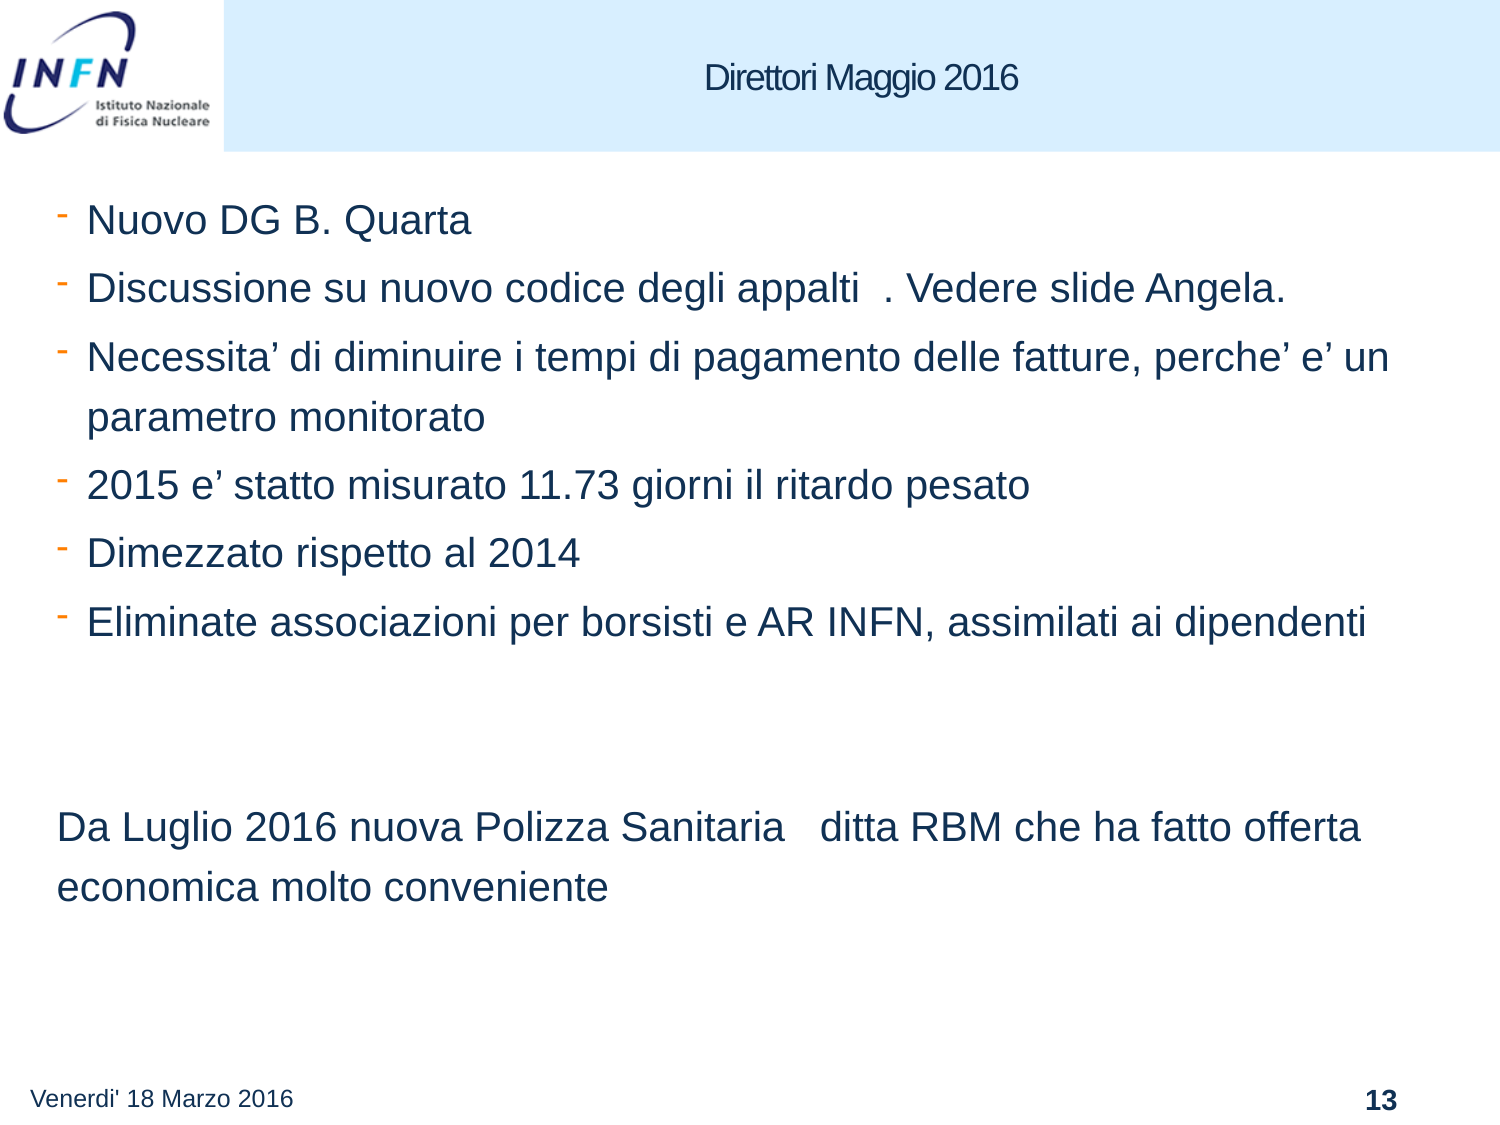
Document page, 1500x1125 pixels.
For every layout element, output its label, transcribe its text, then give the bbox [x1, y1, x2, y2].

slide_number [15, 1071, 396, 1125]
slide_number 13 [1350, 1072, 1500, 1125]
list Nuovo DG B. Quarta Discussione su nuovo codice degli appalti . Vedere slide Angela. Necessita’ di diminuire i tempi di pagamento delle fatture, perche’ e’ un parametro monitorato 2015 e’ statto misurato 11.73 giorni il ritardo pesato Dimezzato rispetto al 2014 Eliminate associazioni per borsisti e AR INFN, assimilati ai dipendenti Da Luglio 2016 nuova Polizza Sanitaria ditta RBM che ha fatto offerta economica molto conveniente [41, 174, 1469, 1071]
title Direttori Maggio 2016 [223, 0, 1500, 152]
picture [0, 0, 215, 149]
